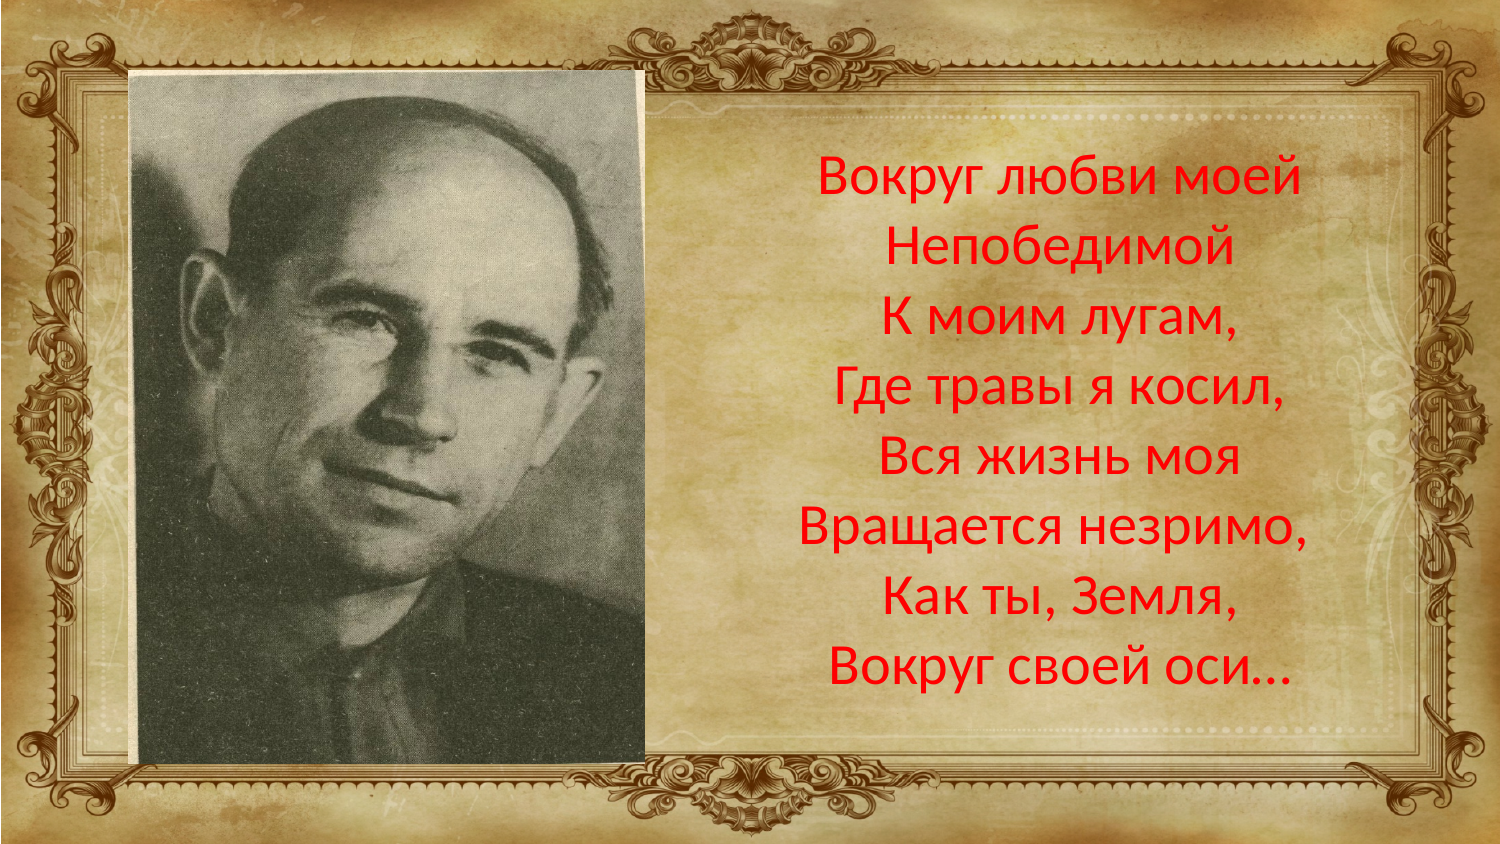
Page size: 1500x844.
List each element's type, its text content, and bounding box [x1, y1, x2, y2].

picture [2, 1, 1500, 844]
text_box Вокруг любви моей Непобедимой К моим лугам, Где травы я косил, Вся жизнь моя Вращается незримо, Как ты, Земля, Вокруг своей оси… [773, 128, 1348, 704]
